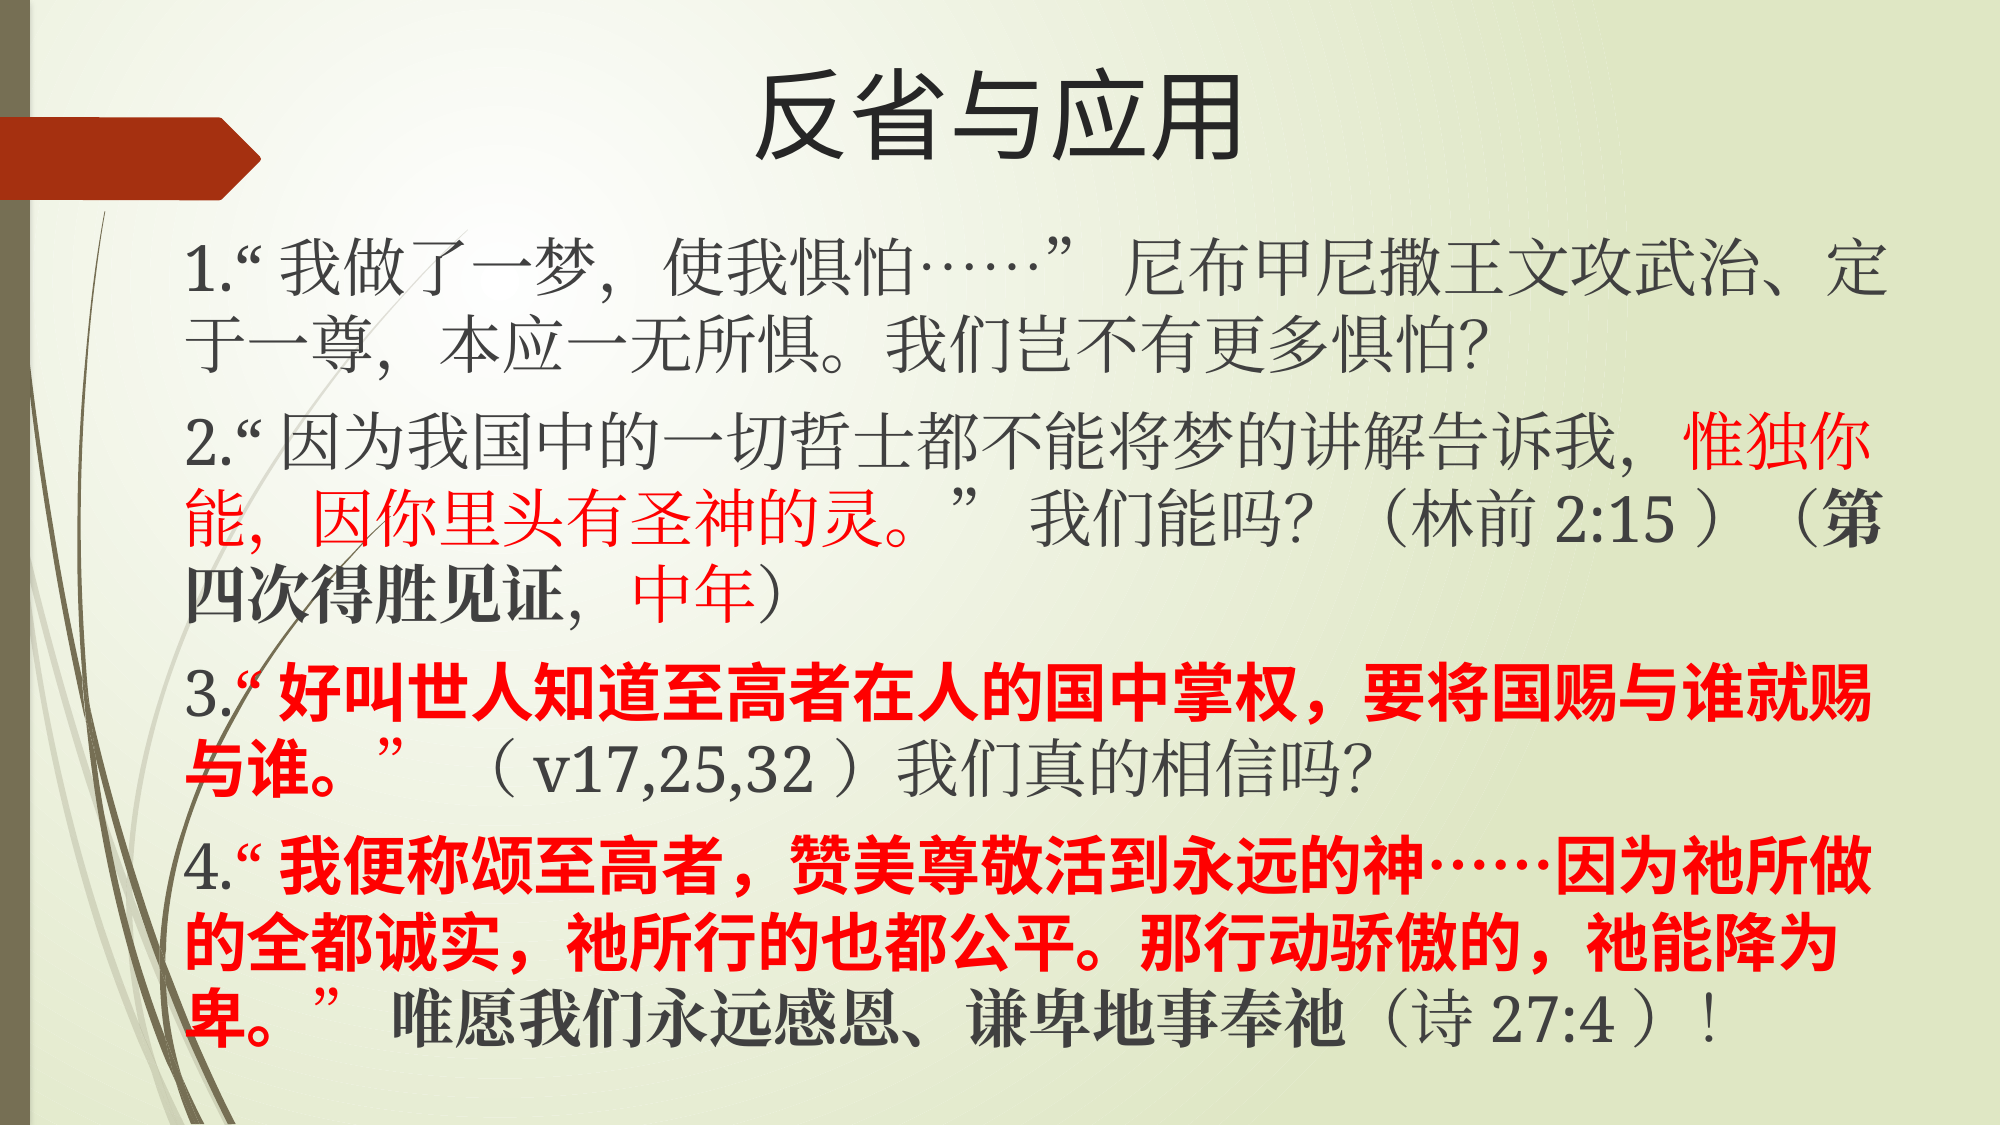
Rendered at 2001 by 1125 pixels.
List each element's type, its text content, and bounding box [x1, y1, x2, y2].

list 1.“我做了一梦，使我惧怕……” 尼布甲尼撒王文攻武治、定于一尊，本应一无所惧。我们岂不有更多惧怕？ 2.“因为我国中的一切哲士都不能将梦的讲解告诉我，惟独你能，因你里头有圣神的灵。” 我们能吗？（林前2:15）（第四次得胜见证，中年） 3.“好叫世人知道至高者在人的国中掌权，要将国赐与谁就赐与谁。” （v17,25,32）我们真的相信吗？ 4.“我便称颂至高者，赞美尊敬活到永远的神……因为祂所做的全都诚实，祂所行的也都公平。那行动骄傲的，祂能降为卑。” 唯愿我们永远感恩、谦卑地事奉祂（诗27:4）！ [168, 220, 1932, 1072]
title 反省与应用 [99, 45, 1900, 180]
